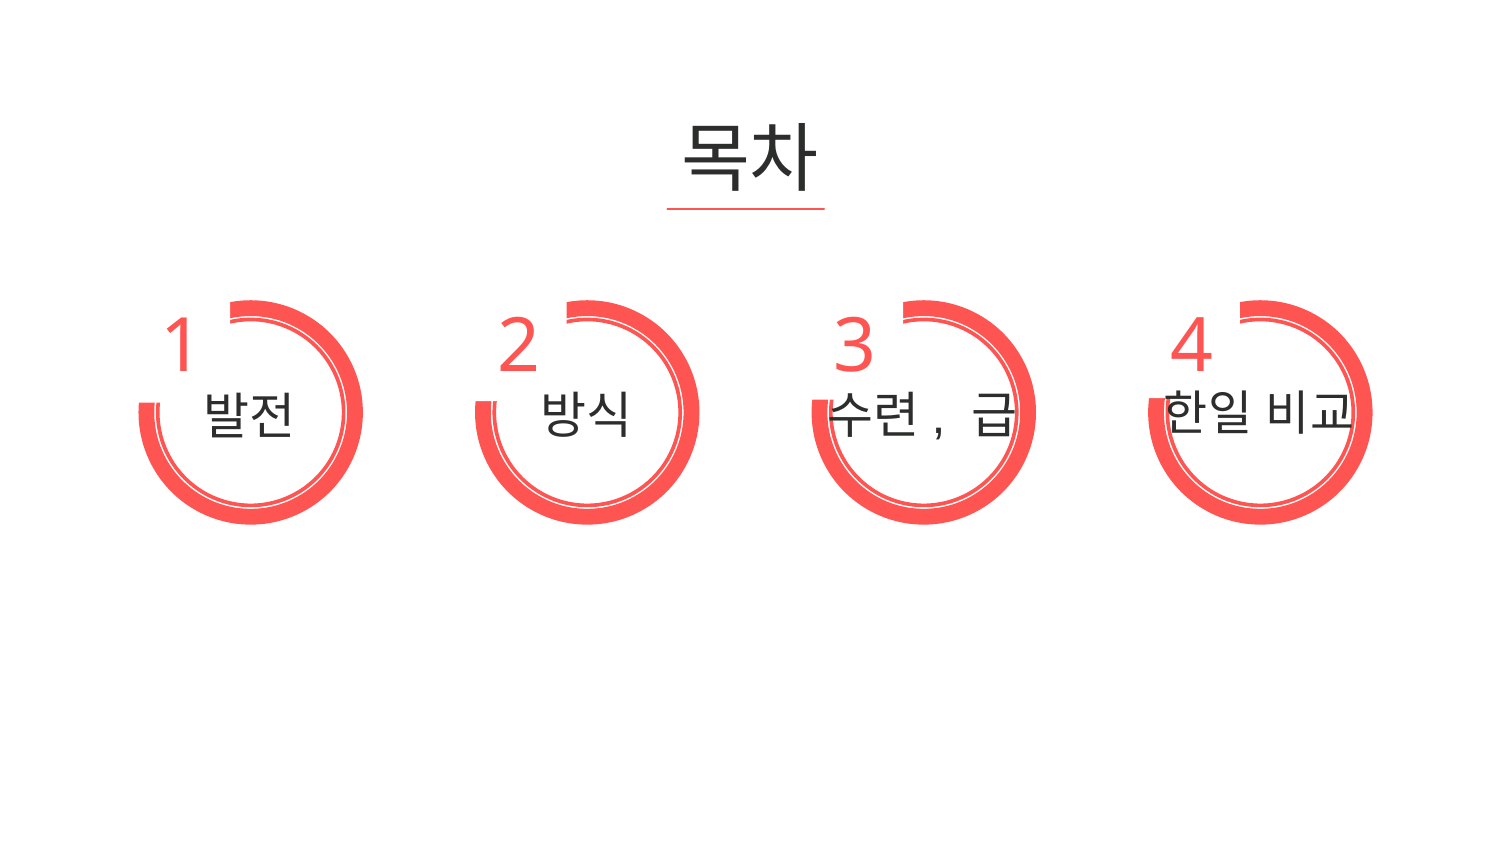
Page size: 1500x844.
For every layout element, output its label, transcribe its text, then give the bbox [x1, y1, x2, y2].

text_box 방식 [525, 376, 647, 452]
text_box 발전 [188, 377, 311, 452]
text_box 수련, 급 [812, 375, 1033, 451]
text_box 한일 비교 [1149, 375, 1370, 448]
text_box 목차 [666, 103, 834, 208]
